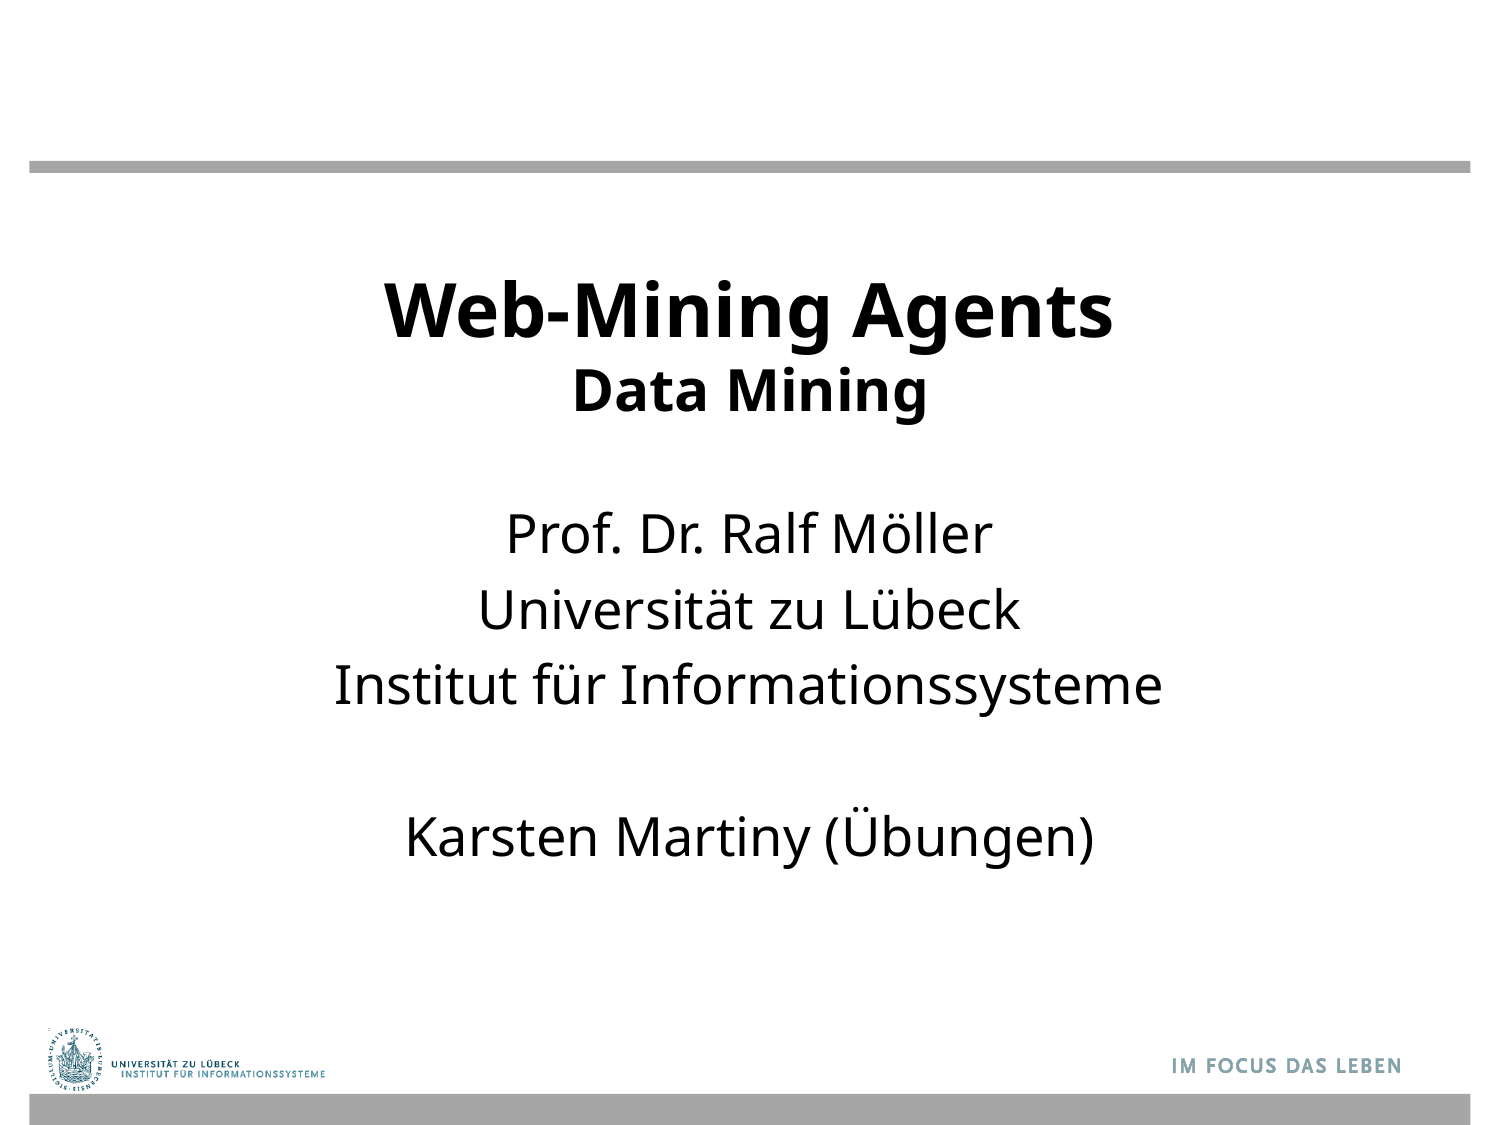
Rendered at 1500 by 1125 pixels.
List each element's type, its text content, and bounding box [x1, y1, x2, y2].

picture [1173, 1058, 1400, 1073]
subtitle Prof. Dr. Ralf Möller Universität zu Lübeck Institut für Informationssysteme Karsten Martiny (Übungen) [225, 491, 1275, 988]
title Web-Mining Agents Data Mining [112, 255, 1388, 409]
